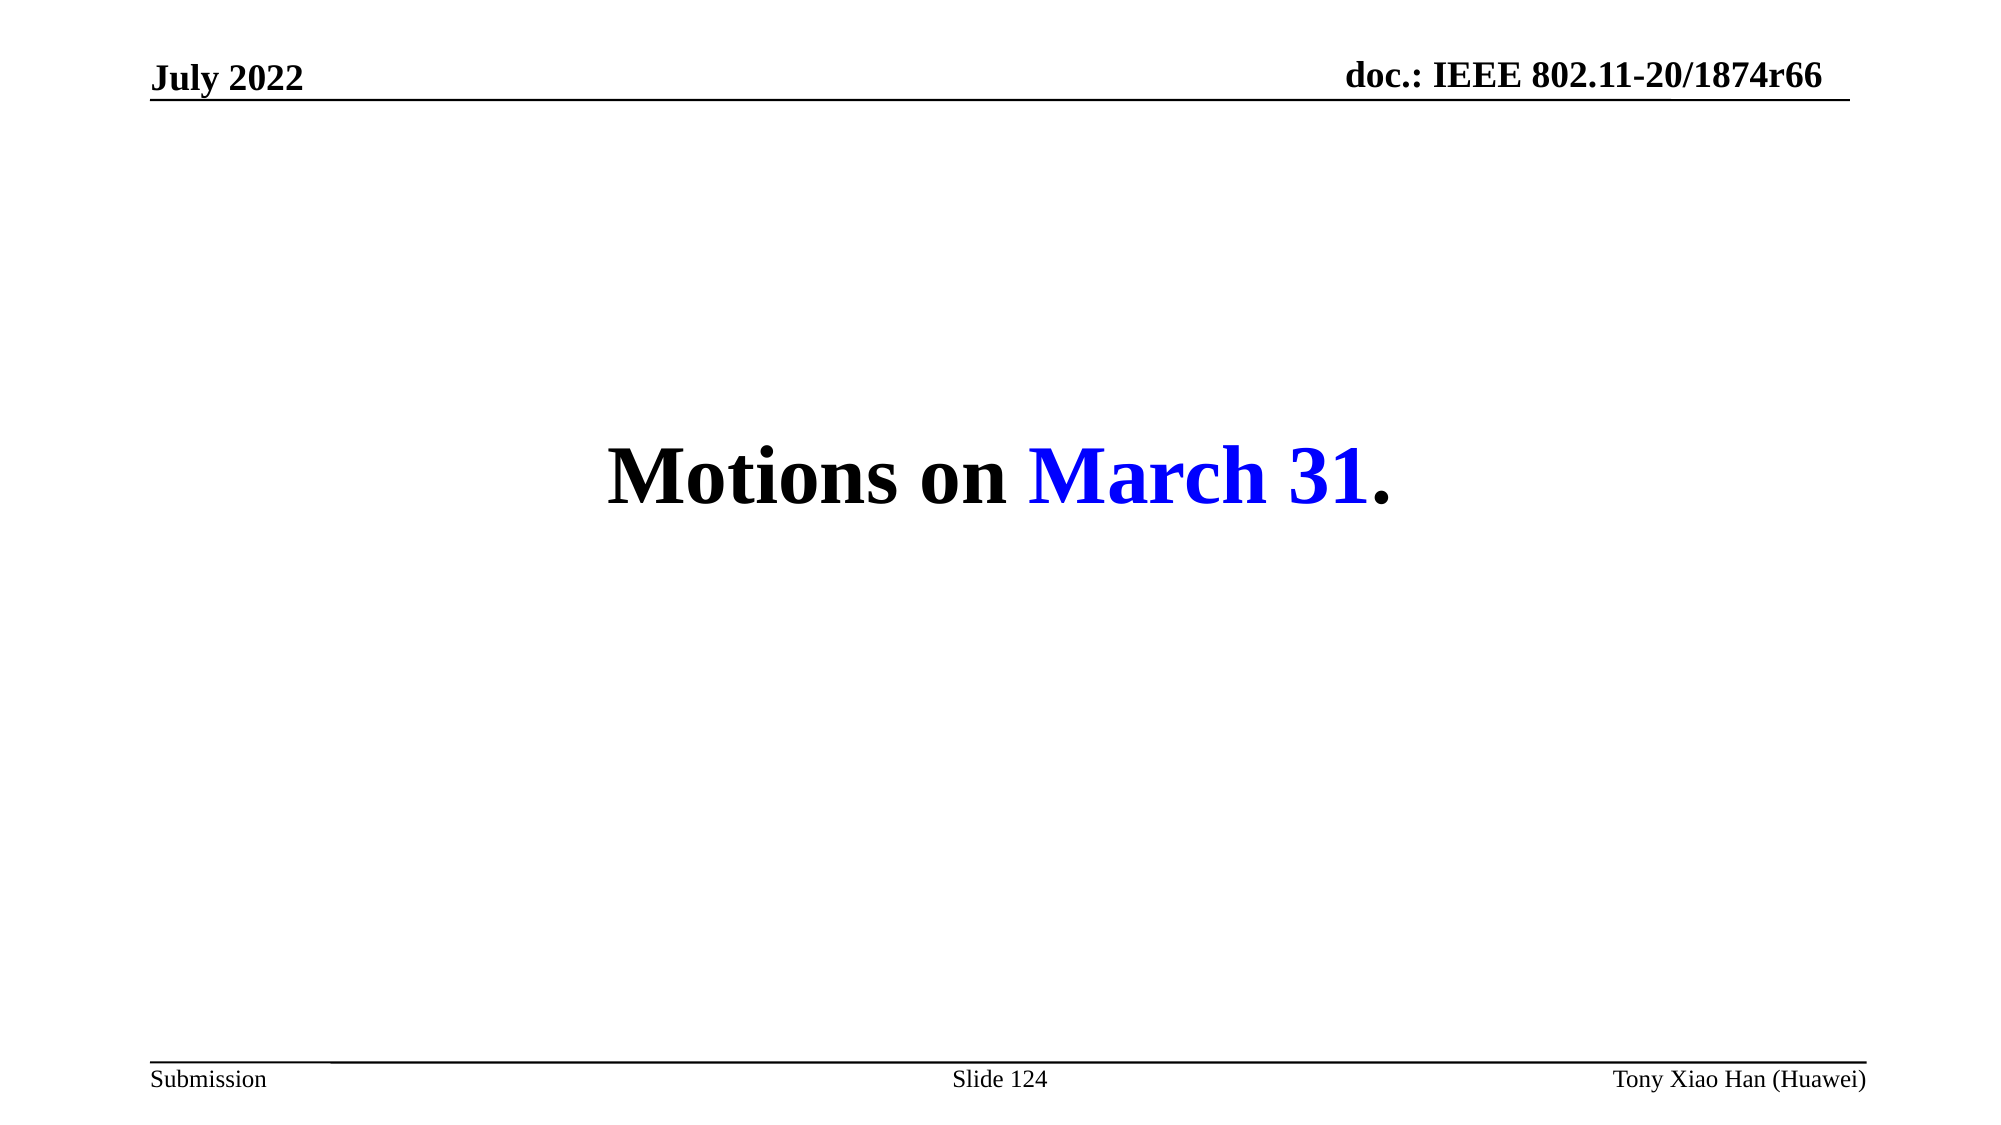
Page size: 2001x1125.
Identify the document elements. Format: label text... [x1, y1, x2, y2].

text_box Motions on March 31. [331, 412, 1669, 950]
